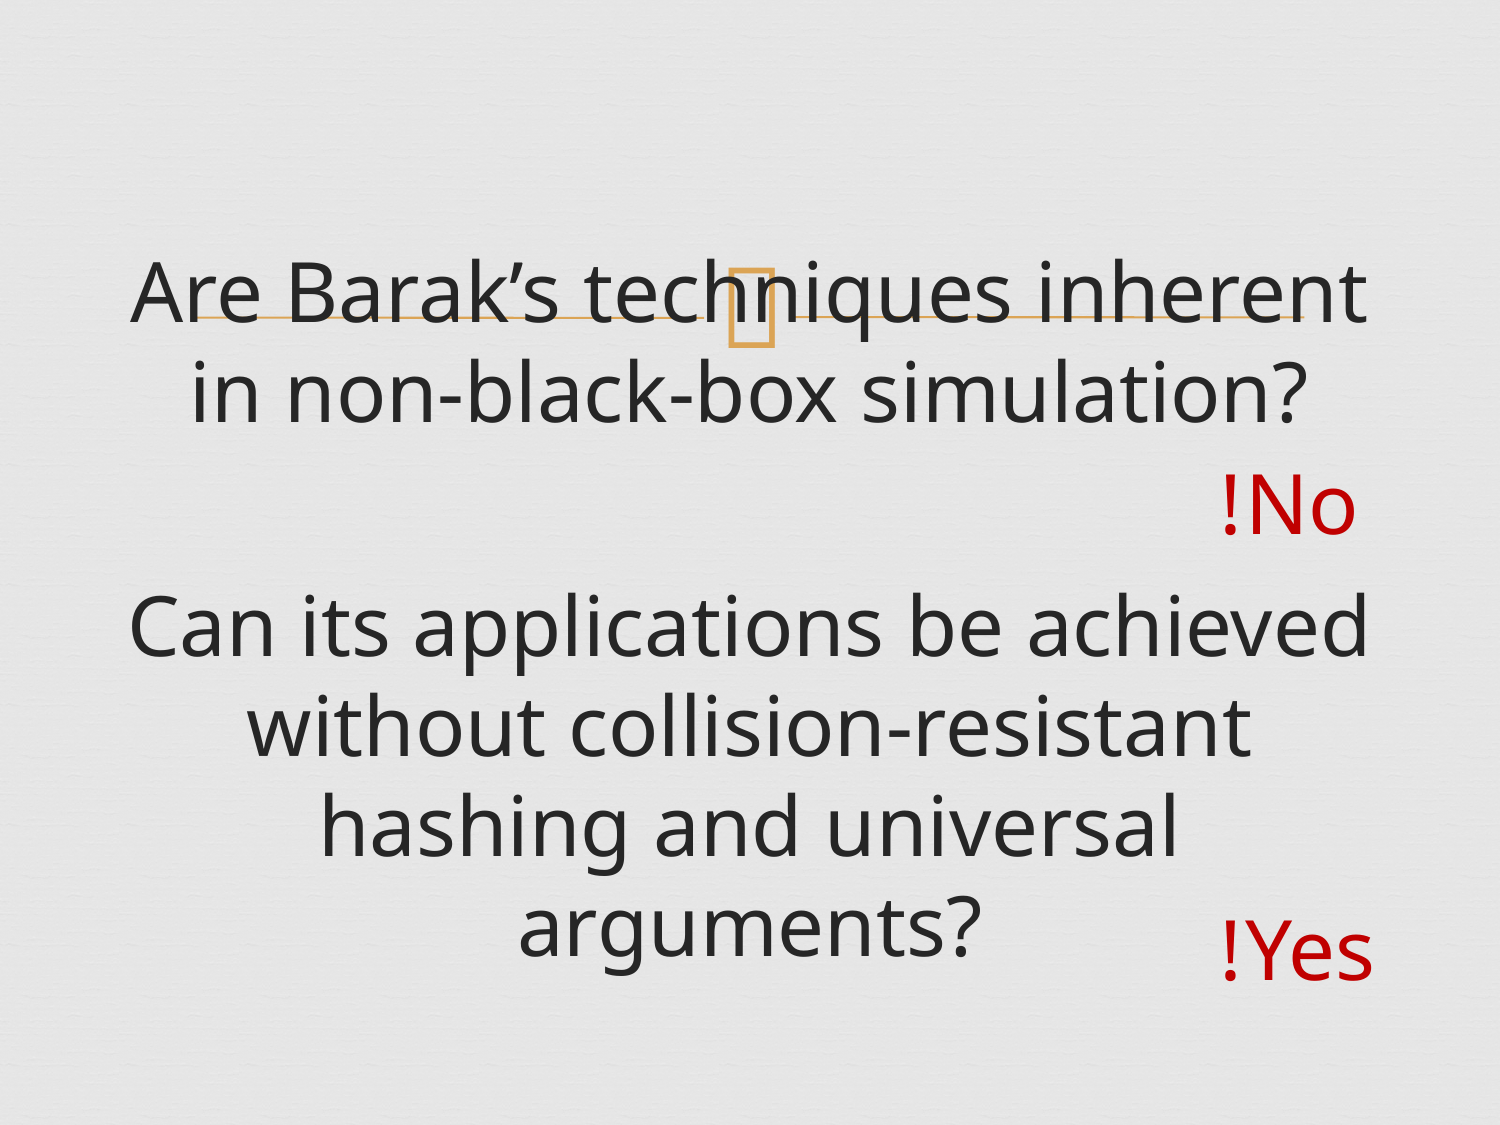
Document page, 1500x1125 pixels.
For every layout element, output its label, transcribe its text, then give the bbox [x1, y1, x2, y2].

text_box Yes! [1198, 889, 1459, 1005]
list Are Barak’s techniques inherent in non-black-box simulation? Can its applications be achieved without collision-resistant hashing and universal arguments? [88, 232, 1412, 976]
text_box No! [1198, 444, 1459, 560]
